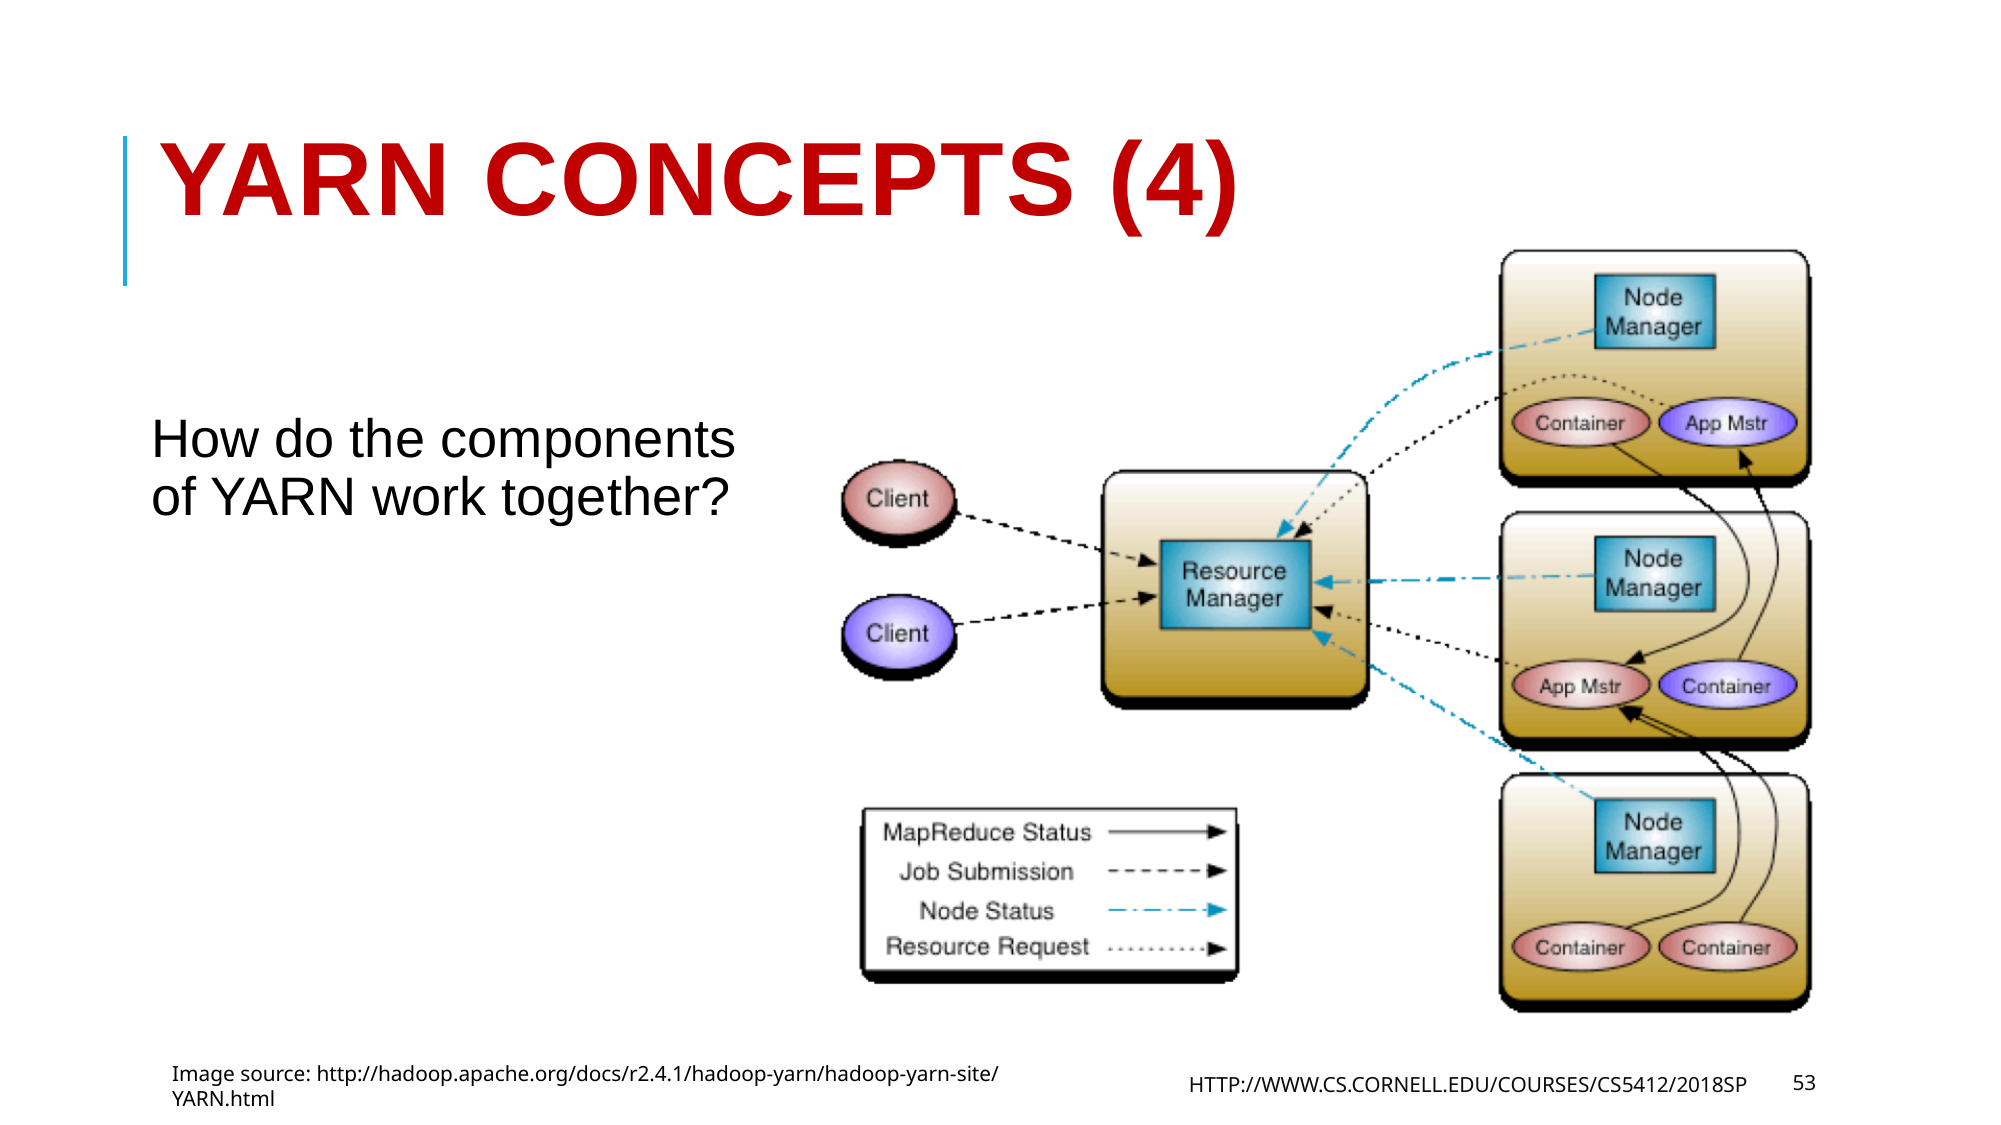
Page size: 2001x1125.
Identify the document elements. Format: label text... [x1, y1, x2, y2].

footer HTTP://WWW.CS.CORNELL.EDU/COURSES/CS5412/2018SP [1084, 1061, 1763, 1107]
slide_number 53 [1777, 1061, 1938, 1107]
title YARN Concepts (4) [143, 100, 1913, 270]
list How do the components of YARN work together? [143, 403, 672, 593]
picture [679, 232, 1970, 1032]
text_box Image source: http://hadoop.apache.org/docs/r2.4.1/hadoop-yarn/hadoop-yarn-site/YARN.html [157, 1045, 1097, 1091]
